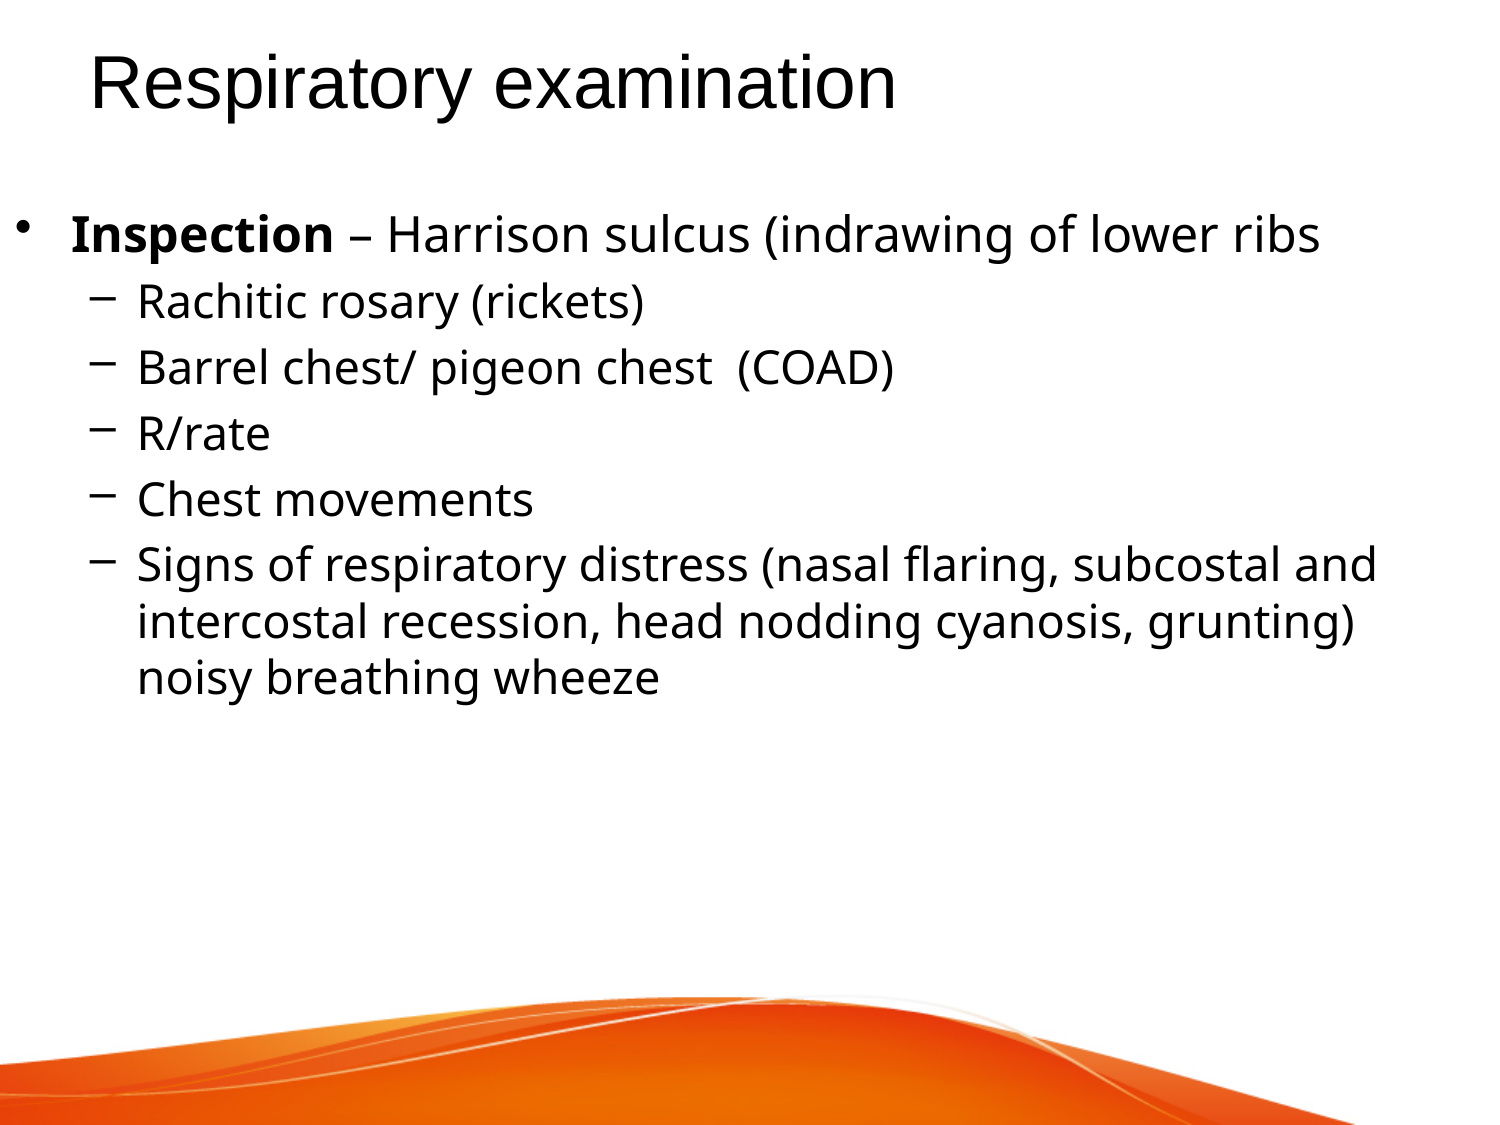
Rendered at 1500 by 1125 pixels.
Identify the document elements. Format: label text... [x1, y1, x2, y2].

picture [0, 0, 1500, 1125]
slide_number [1074, 1024, 1425, 1103]
title Respiratory examination [74, 30, 1426, 127]
list Inspection – Harrison sulcus (indrawing of lower ribs Rachitic rosary (rickets) Barrel chest/ pigeon chest (COAD) R/rate Chest movements Signs of respiratory distress (nasal flaring, subcostal and intercostal recession, head nodding cyanosis, grunting) noisy breathing wheeze [0, 194, 1452, 1060]
